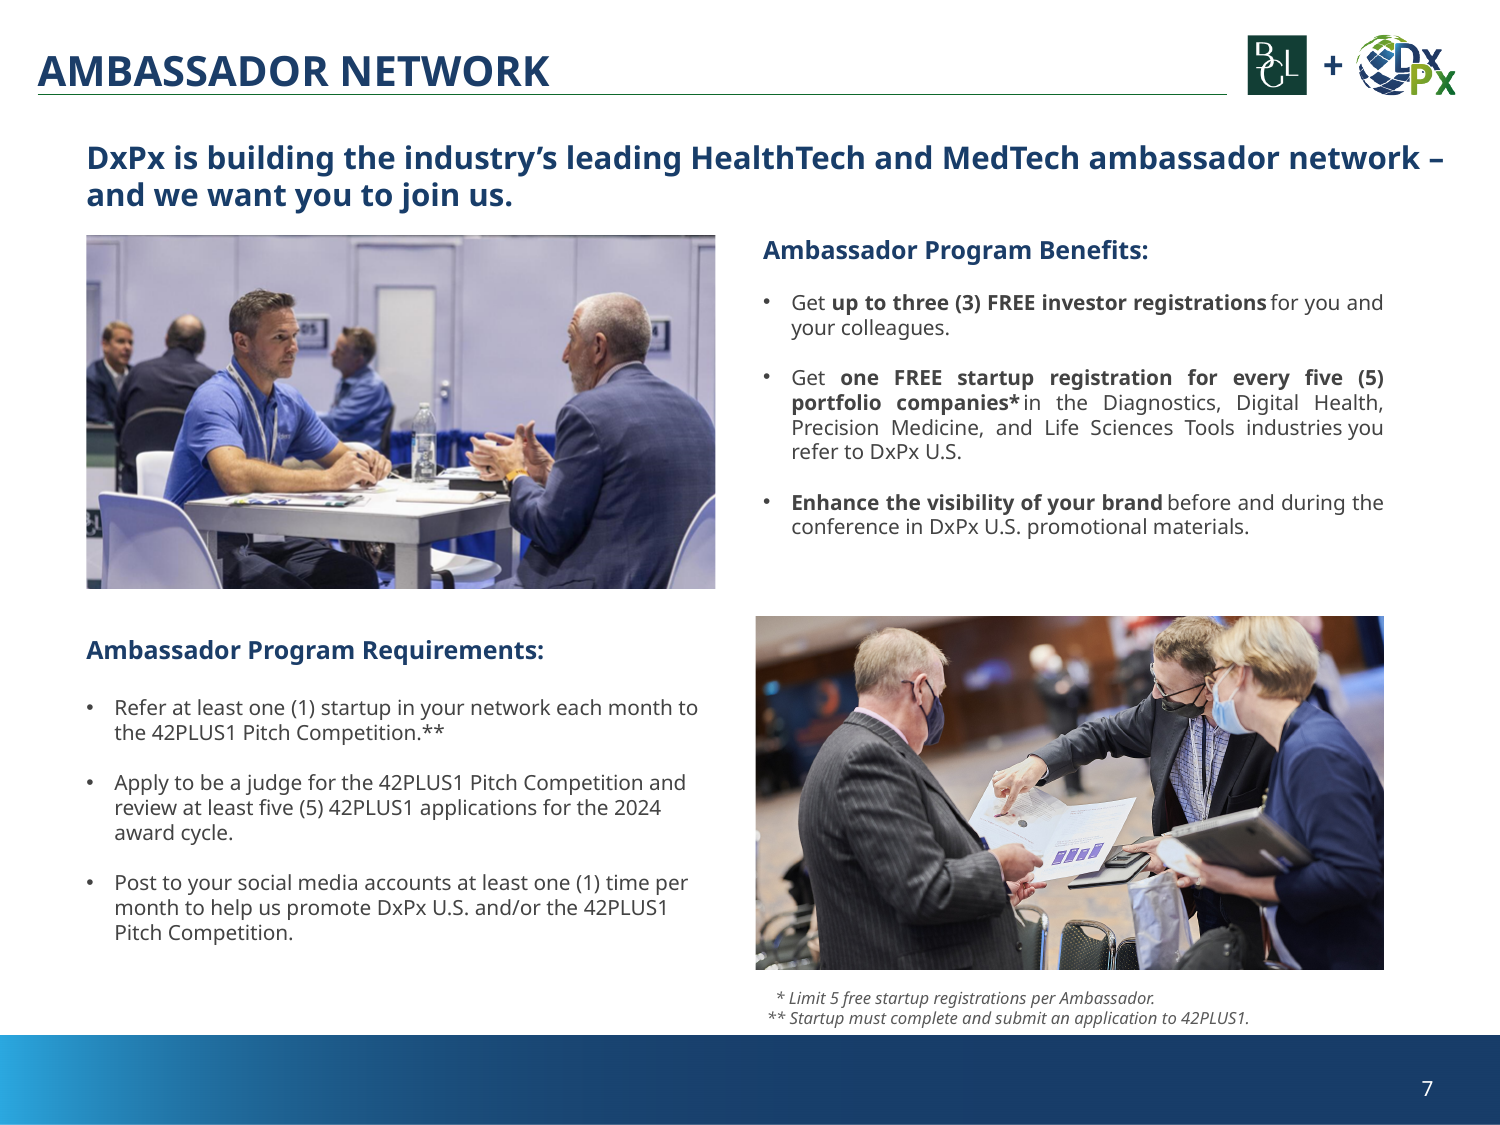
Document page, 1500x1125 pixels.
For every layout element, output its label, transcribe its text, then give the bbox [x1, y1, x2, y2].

picture [86, 235, 716, 589]
picture [0, 1035, 1500, 1125]
text_box * Limit 5 free startup registrations per Ambassador. ** Startup must complete and submit an application to 42PLUS1. [766, 980, 1302, 1036]
text_box Ambassador Program Benefits: Get up to three (3) FREE investor registrations for you and your colleagues. Get one FREE startup registration for every five (5) portfolio companies* in the Diagnostics, Digital Health, Precision Medicine, and Life Sciences Tools industries you refer to DxPx U.S. Enhance the visibility of your brand before and during the conference in DxPx U.S. promotional materials. [763, 227, 1384, 572]
text_box DxPx is building the industry’s leading HealthTech and MedTech ambassador network – and we want you to join us. [86, 130, 1448, 221]
slide_number 6 [1395, 1068, 1460, 1113]
picture [1245, 30, 1458, 97]
text_box Ambassador Program Requirements: Refer at least one (1) startup in your network each month to the 42PLUS1 Pitch Competition.** Apply to be a judge for the 42PLUS1 Pitch Competition and review at least five (5) 42PLUS1 applications for the 2024 award cycle. Post to your social media accounts at least one (1) time per month to help us promote DxPx U.S. and/or the 42PLUS1 Pitch Competition. [86, 627, 715, 977]
title AMBASSADOR NETWORK [37, 40, 1149, 105]
picture [755, 616, 1384, 970]
